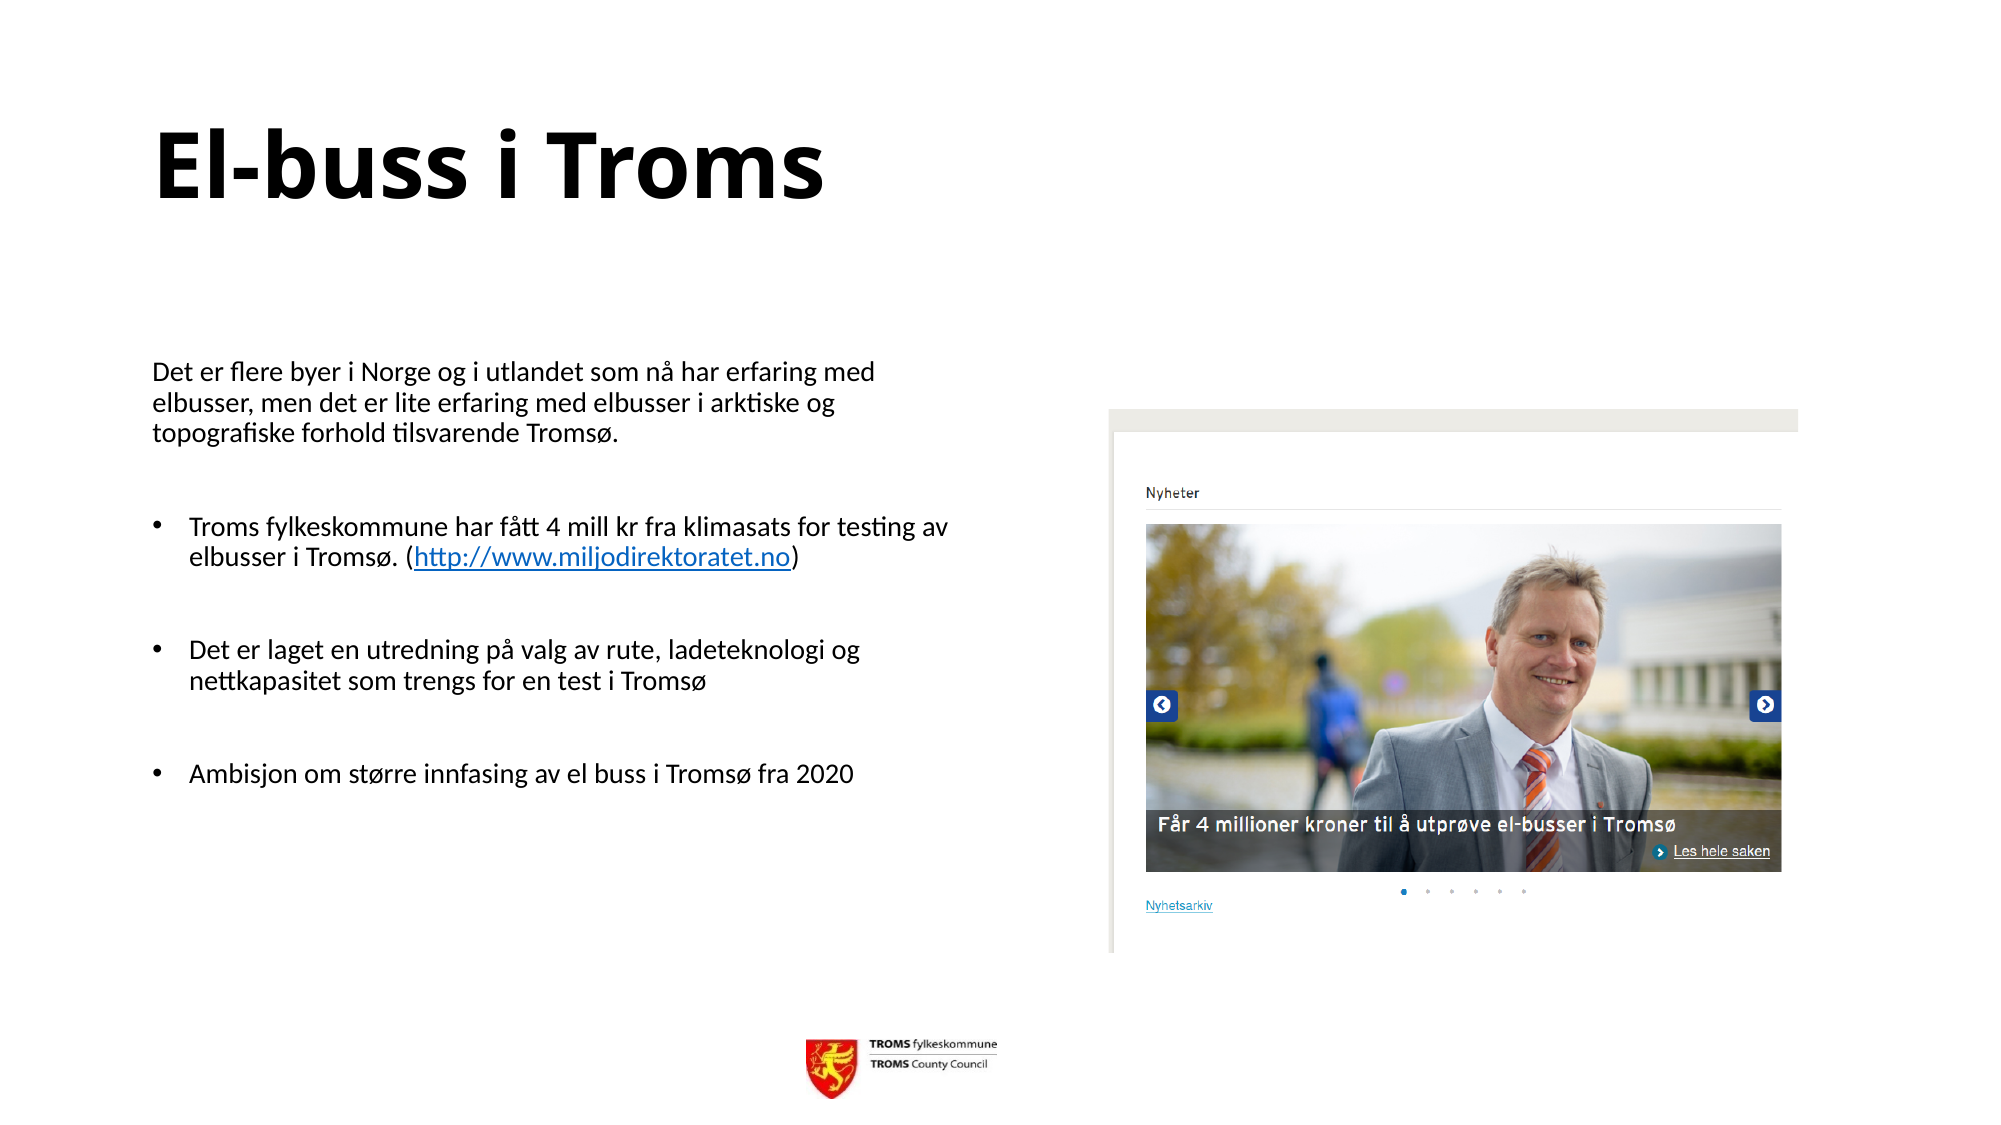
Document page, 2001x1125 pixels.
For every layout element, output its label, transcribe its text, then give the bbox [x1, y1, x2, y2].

picture [806, 1039, 997, 1099]
list Det er flere byer i Norge og i utlandet som nå har erfaring med elbusser, men det er lite erfaring med elbusser i arktiske og topografiske forhold tilsvarende Tromsø. Troms fylkeskommune har fått 4 mill kr fra klimasats for testing av elbusser i Tromsø. (http://www.miljodirektoratet.no) Det er laget en utredning på valg av rute, ladeteknologi og nettkapasitet som trengs for en test i Tromsø Ambisjon om større innfasing av el buss i Tromsø fra 2020 [137, 299, 996, 1014]
picture [1108, 408, 1799, 953]
title El-buss i Troms [137, 59, 1863, 278]
